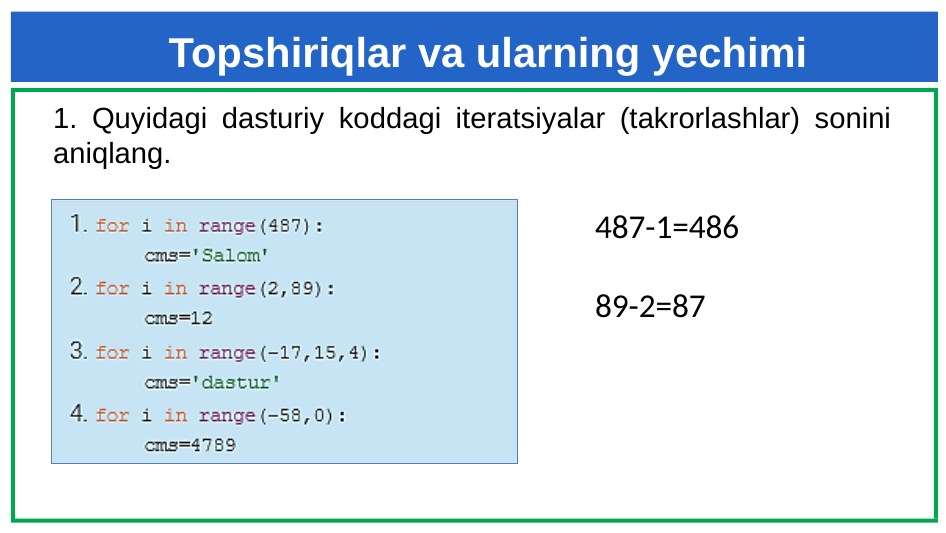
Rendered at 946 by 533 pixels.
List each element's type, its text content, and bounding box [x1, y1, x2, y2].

picture [51, 199, 518, 464]
text_box 487-1=486 89-2=87 [580, 197, 918, 412]
title Topshiriqlar va ularning yechimi [72, 15, 921, 73]
text_box 1. Quyidagi dasturiy koddagi iteratsiyalar (takrorlashlar) sonini aniqlang. [38, 91, 908, 177]
